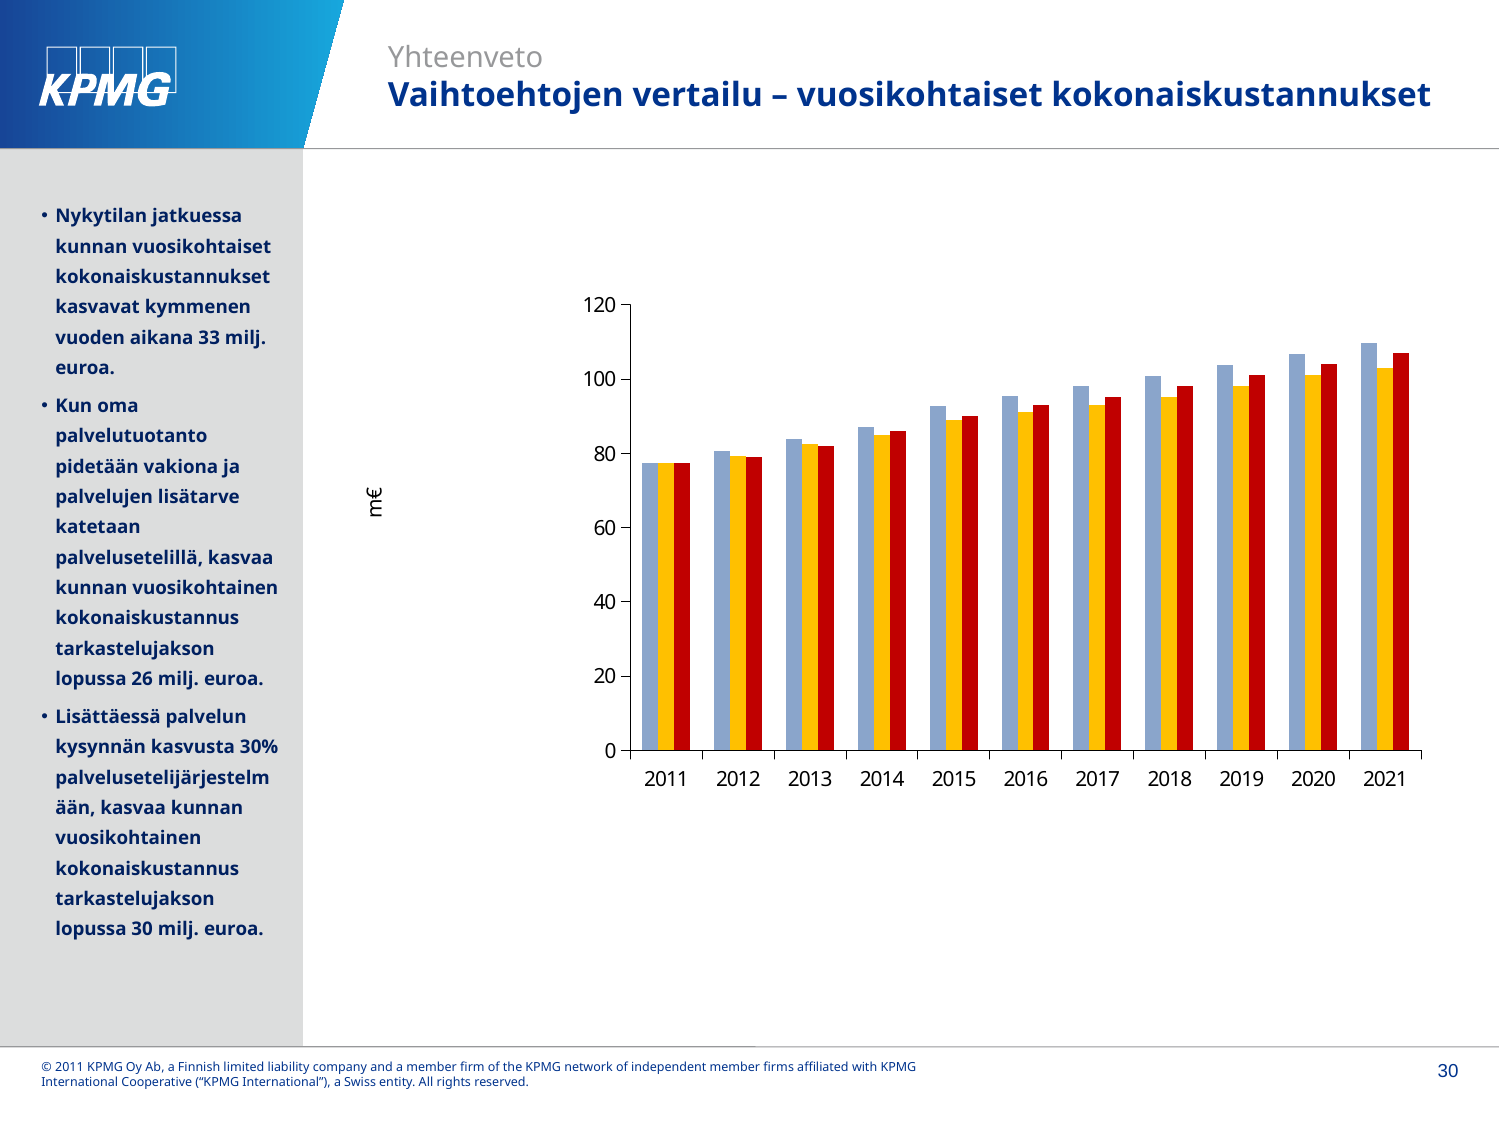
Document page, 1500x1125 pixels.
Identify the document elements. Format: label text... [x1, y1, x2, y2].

title Yhteenveto Vaihtoehtojen vertailu – vuosikohtaiset kokonaiskustannukset [387, 19, 1500, 114]
list Nykytilan jatkuessa kunnan vuosikohtaiset kokonaiskustannukset kasvavat kymmenen vuoden aikana 33 milj. euroa. Kun oma palvelutuotanto pidetään vakiona ja palvelujen lisätarve katetaan palvelusetelillä, kasvaa kunnan vuosikohtainen kokonaiskustannus tarkastelujakson lopussa 26 milj. euroa. Lisättäessä palvelun kysynnän kasvusta 30% palvelusetelijärjestelmään, kasvaa kunnan vuosikohtainen kokonaiskustannus tarkastelujakson lopussa 30 milj. euroa. [41, 196, 303, 1000]
chart [346, 231, 1434, 907]
